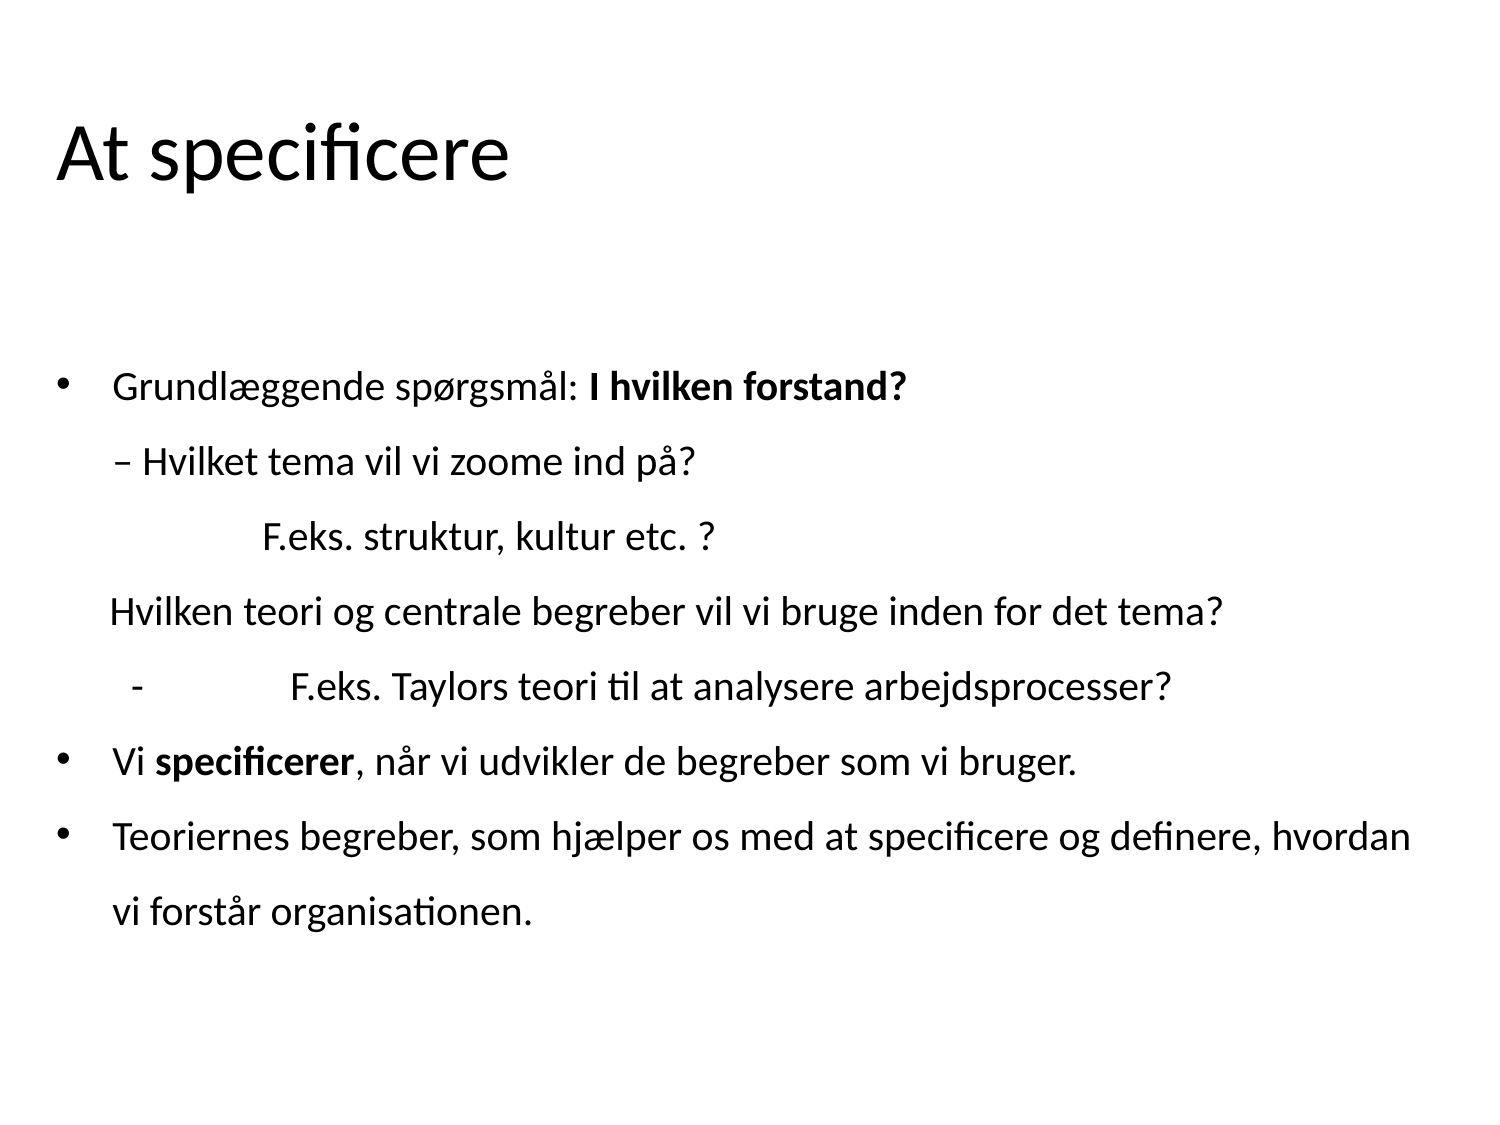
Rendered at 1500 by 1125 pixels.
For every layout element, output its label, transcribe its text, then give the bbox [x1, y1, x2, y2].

text_box Grundlæggende spørgsmål: I hvilken forstand? – Hvilket tema vil vi zoome ind på? F.eks. struktur, kultur etc. ? Hvilken teori og centrale begreber vil vi bruge inden for det tema? - F.eks. Taylors teori til at analysere arbejdsprocesser? Vi specificerer, når vi udvikler de begreber som vi bruger. Teoriernes begreber, som hjælper os med at specificere og definere, hvordan vi forstår organisationen. [41, 326, 1459, 1083]
text_box At specificere [41, 90, 1459, 209]
